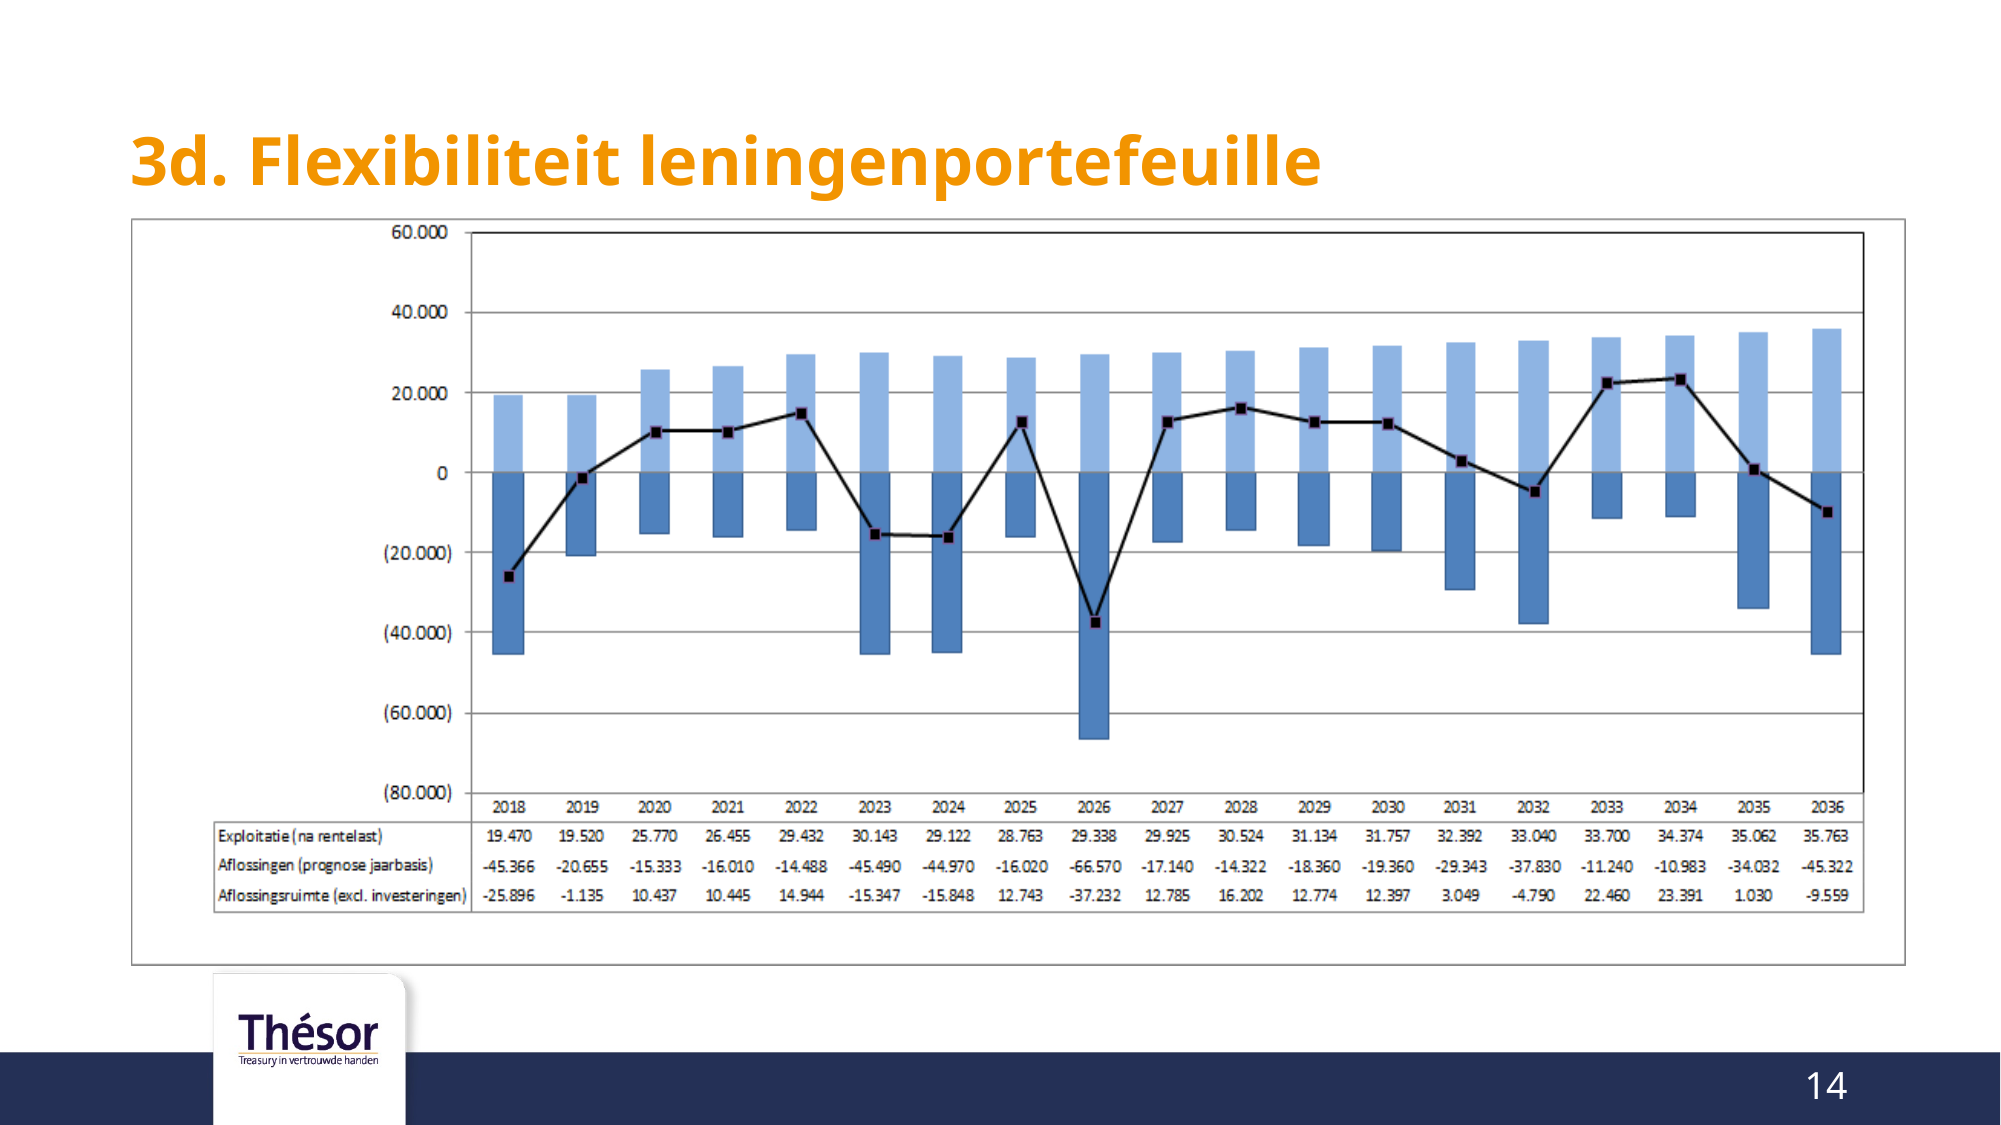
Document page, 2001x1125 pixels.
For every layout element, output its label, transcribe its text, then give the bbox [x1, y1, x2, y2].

title 3d. Flexibiliteit leningenportefeuille [115, 55, 1980, 273]
slide_number 14 [1412, 1057, 1863, 1118]
picture [0, 0, 2001, 1125]
